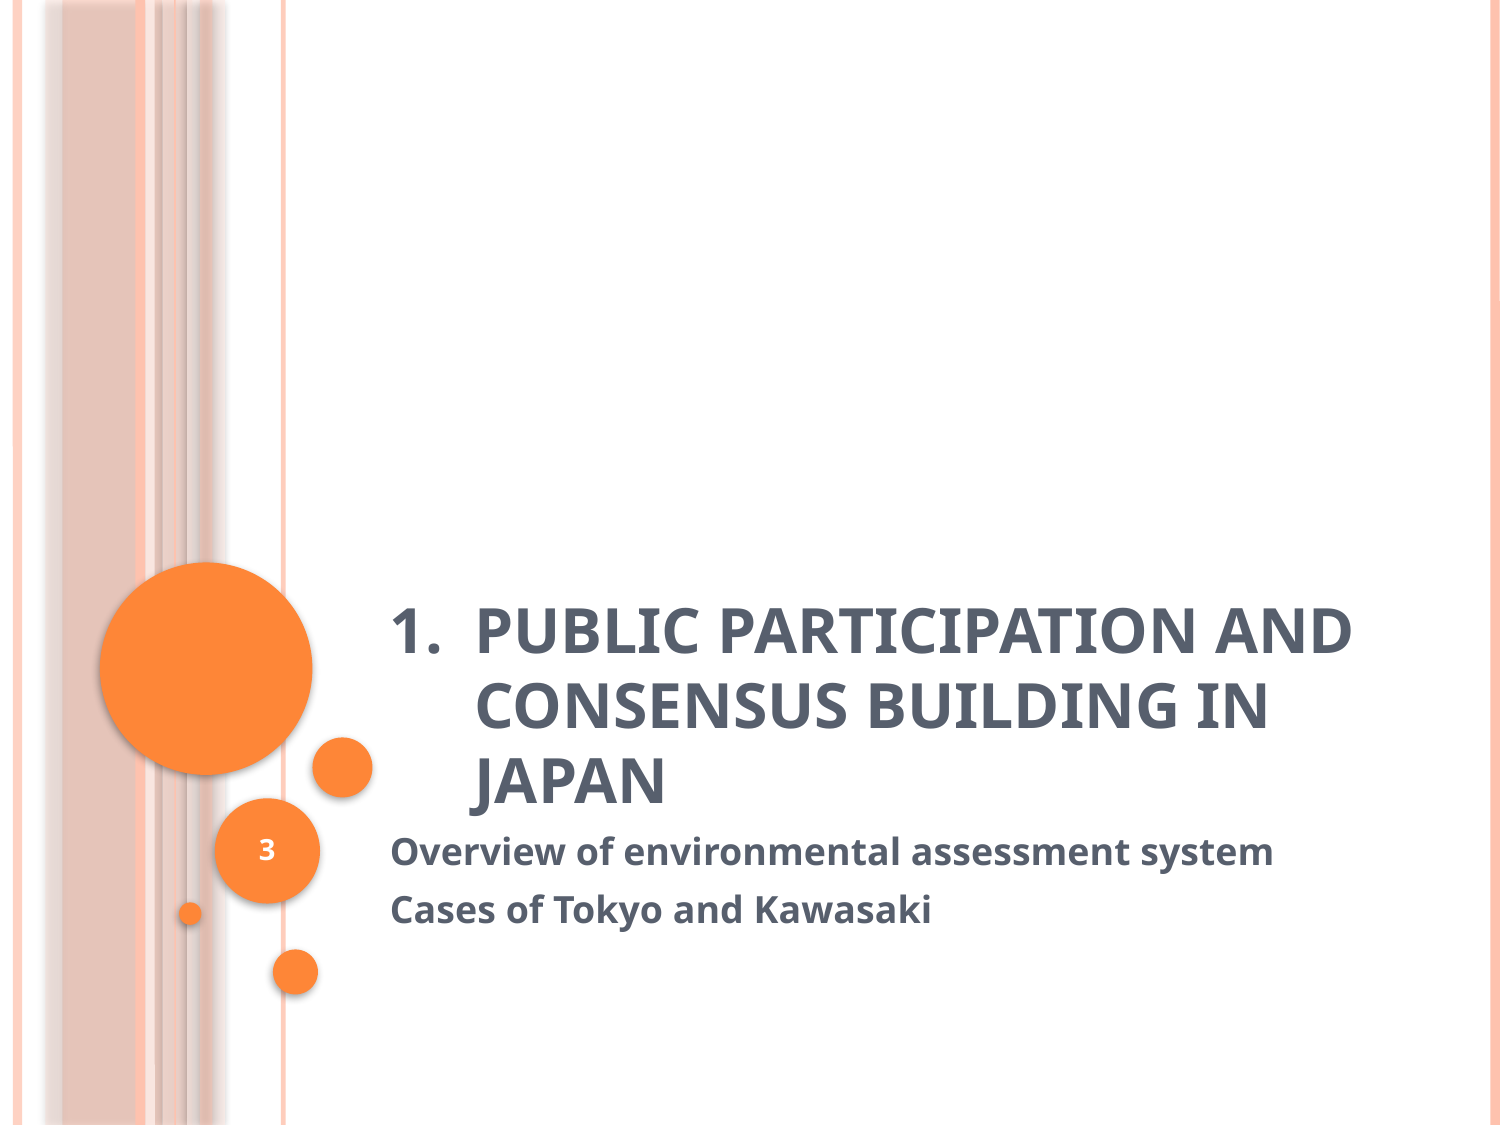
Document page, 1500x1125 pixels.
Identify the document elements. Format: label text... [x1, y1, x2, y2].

title Public Participation and Consensus Building in Japan [375, 512, 1388, 820]
subtitle Overview of environmental assessment system Cases of Tokyo and Kawasaki [375, 820, 1388, 1046]
slide_number 3 [217, 808, 318, 894]
